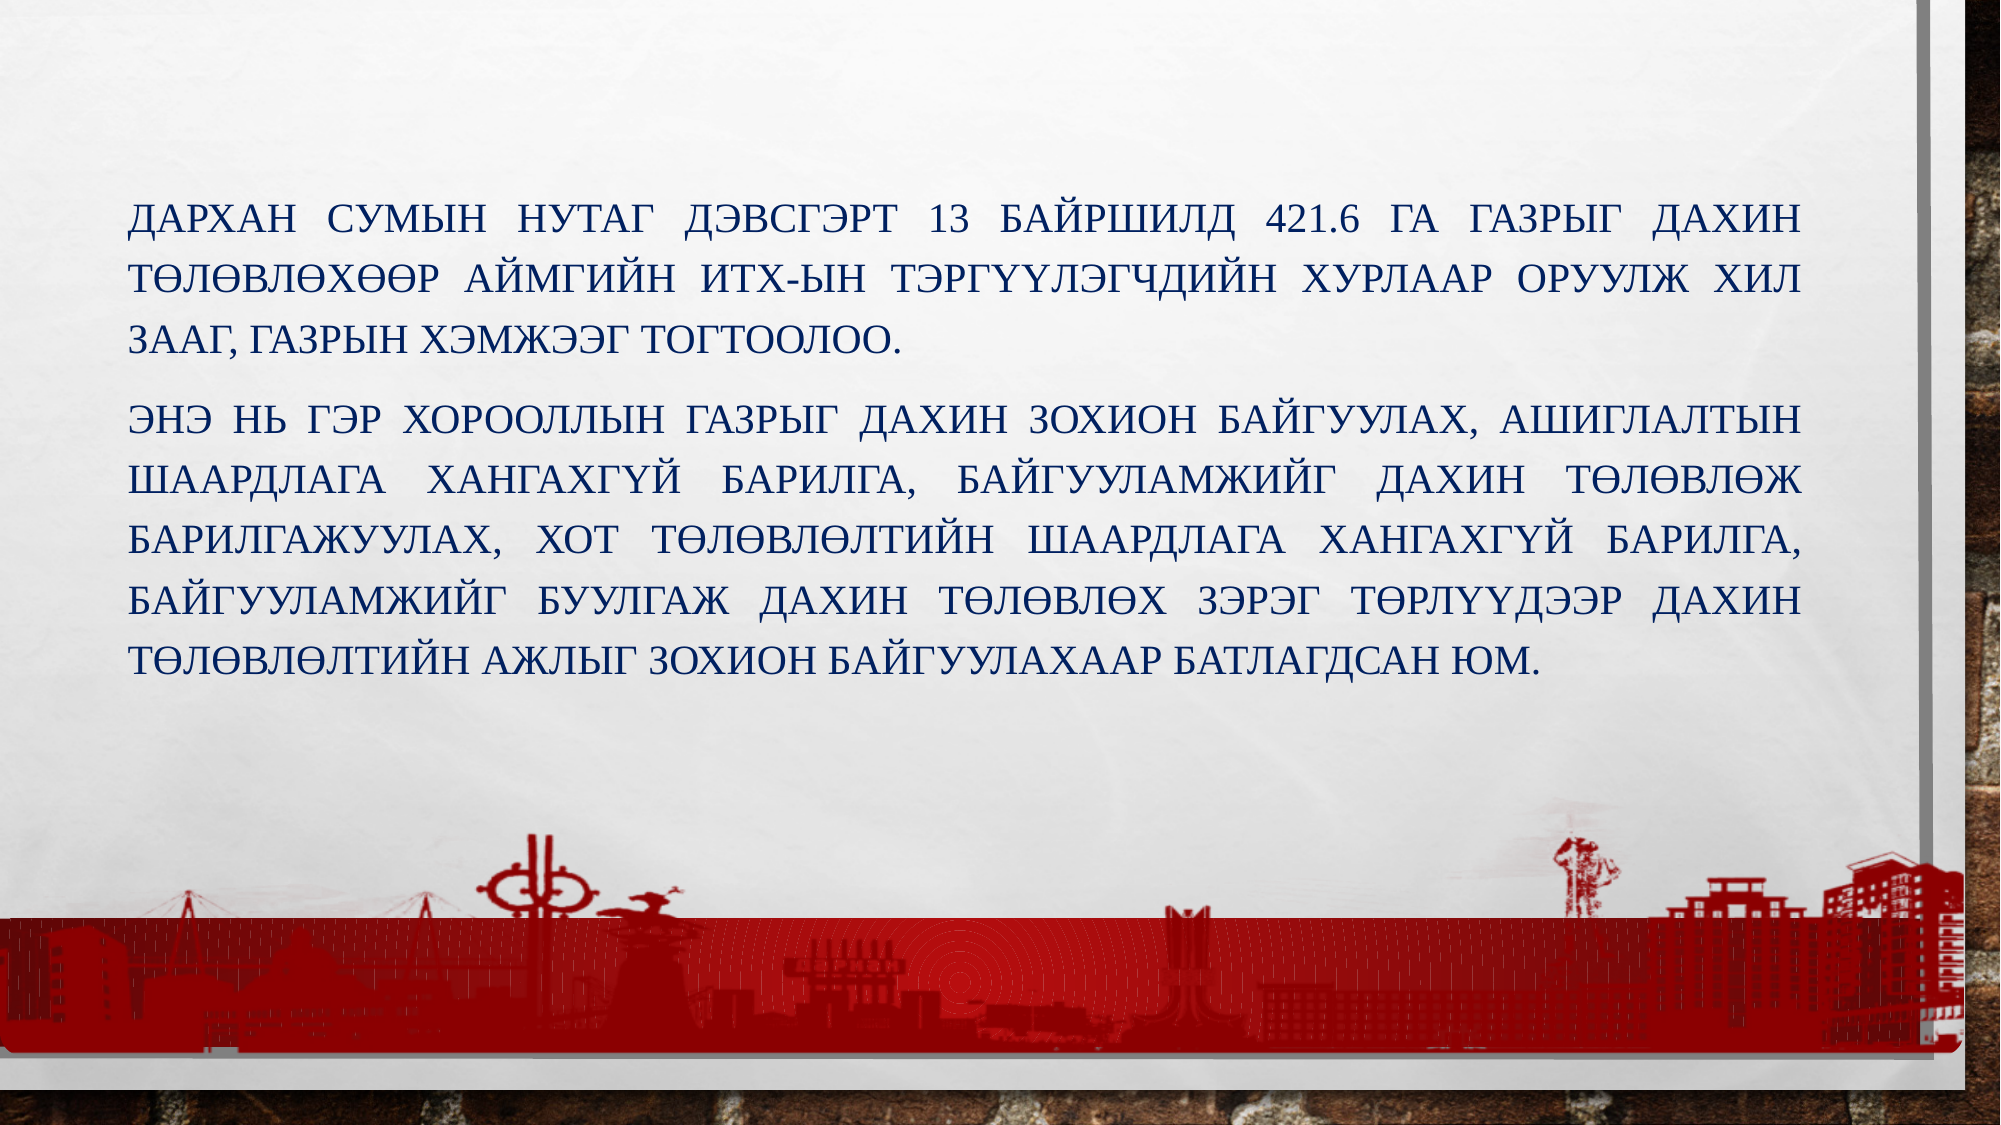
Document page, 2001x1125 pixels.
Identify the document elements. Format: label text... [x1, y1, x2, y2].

picture [0, 780, 1964, 1057]
picture [0, 0, 2000, 1125]
list Дархан сумын нутаг дэвсгэрт 13 байршилд 421.6 га газрыг дахин төлөвлөхөөр аймгийн ИТХ-ын Тэргүүлэгчдийн хурлаар оруулж хил зааг, газрын хэмжээг тогтоолоо. Энэ нь гэр хорооллын газрыг дахин зохион байгуулах, ашиглалтын шаардлага хангахгүй барилга, байгууламжийг дахин төлөвлөж барилгажуулах, хот төлөвлөлтийн шаардлага хангахгүй барилга, байгууламжийг буулгаж дахин төлөвлөх зэрэг төрлүүдээр дахин төлөвлөлтийн ажлыг зохион байгуулахаар батлагдсан юм. [112, 82, 1818, 780]
